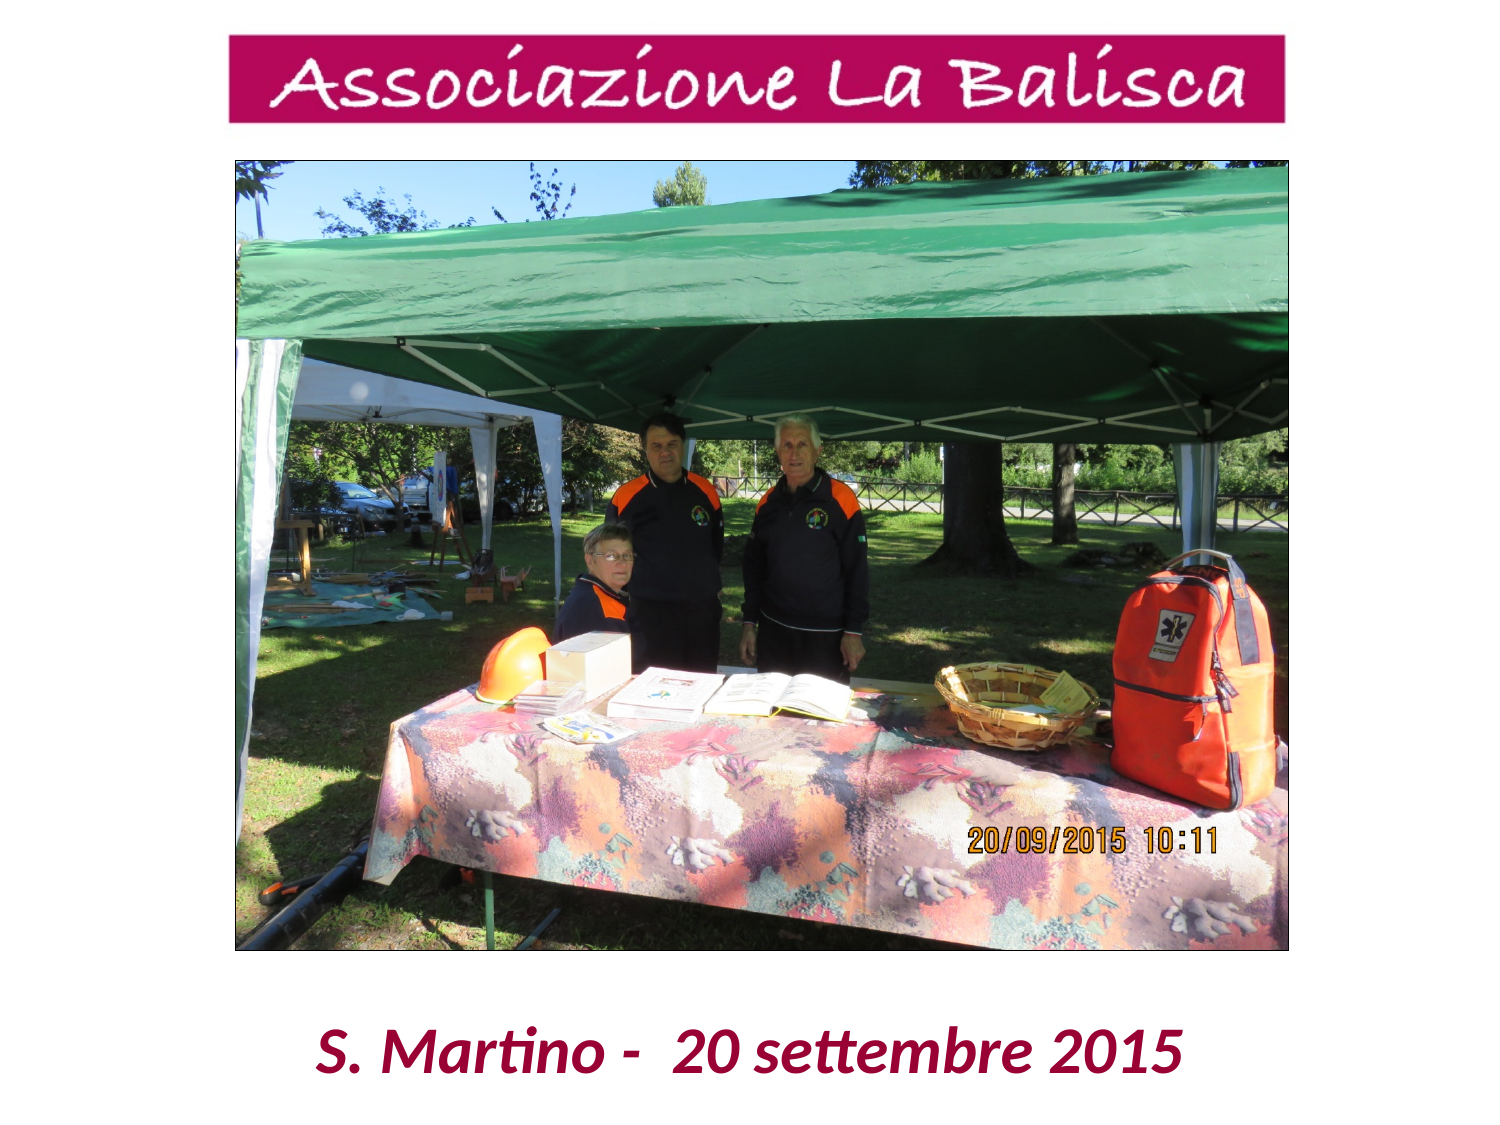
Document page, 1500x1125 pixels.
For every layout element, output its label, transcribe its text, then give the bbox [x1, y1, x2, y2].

picture [206, 22, 1318, 150]
picture [235, 160, 1289, 951]
text_box S. Martino - 20 settembre 2015 [182, 999, 1317, 1095]
